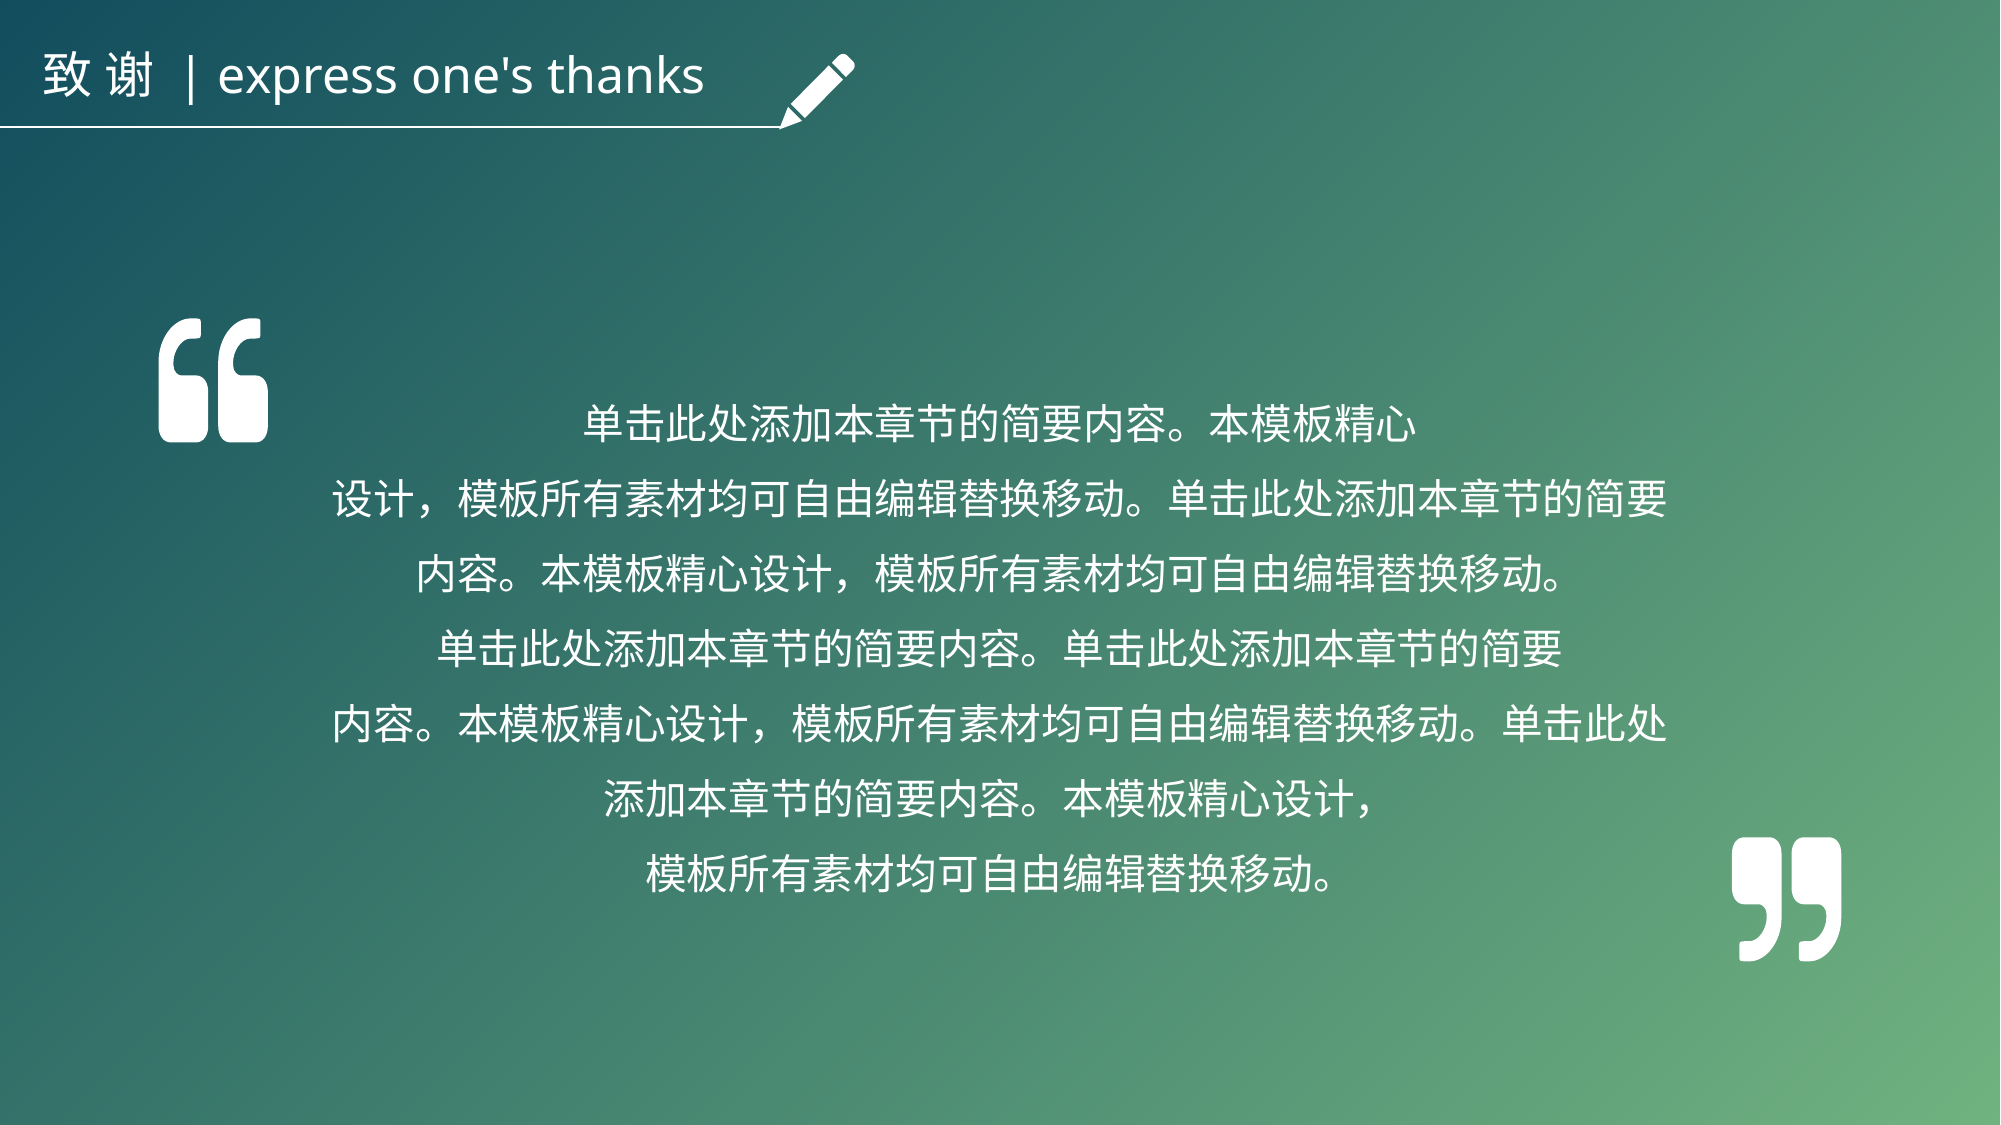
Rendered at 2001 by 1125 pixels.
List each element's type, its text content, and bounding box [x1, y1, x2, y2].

text_box [1731, 837, 1782, 962]
text_box [158, 318, 209, 443]
text_box [218, 318, 268, 443]
text_box 单击此处添加本章节的简要内容。本模板精心 设计，模板所有素材均可自由编辑替换移动。单击此处添加本章节的简要 内容。本模板精心设计，模板所有素材均可自由编辑替换移动。 单击此处添加本章节的简要内容。单击此处添加本章节的简要 内容。本模板精心设计，模板所有素材均可自由编辑替换移动。单击此处添加本章节的简要内容。本模板精心设计， 模板所有素材均可自由编辑替换移动。 [311, 365, 1689, 905]
text_box [779, 111, 803, 130]
text_box [797, 111, 812, 119]
text_box 致 谢 | express one's thanks [28, 35, 889, 111]
text_box [1791, 837, 1842, 962]
